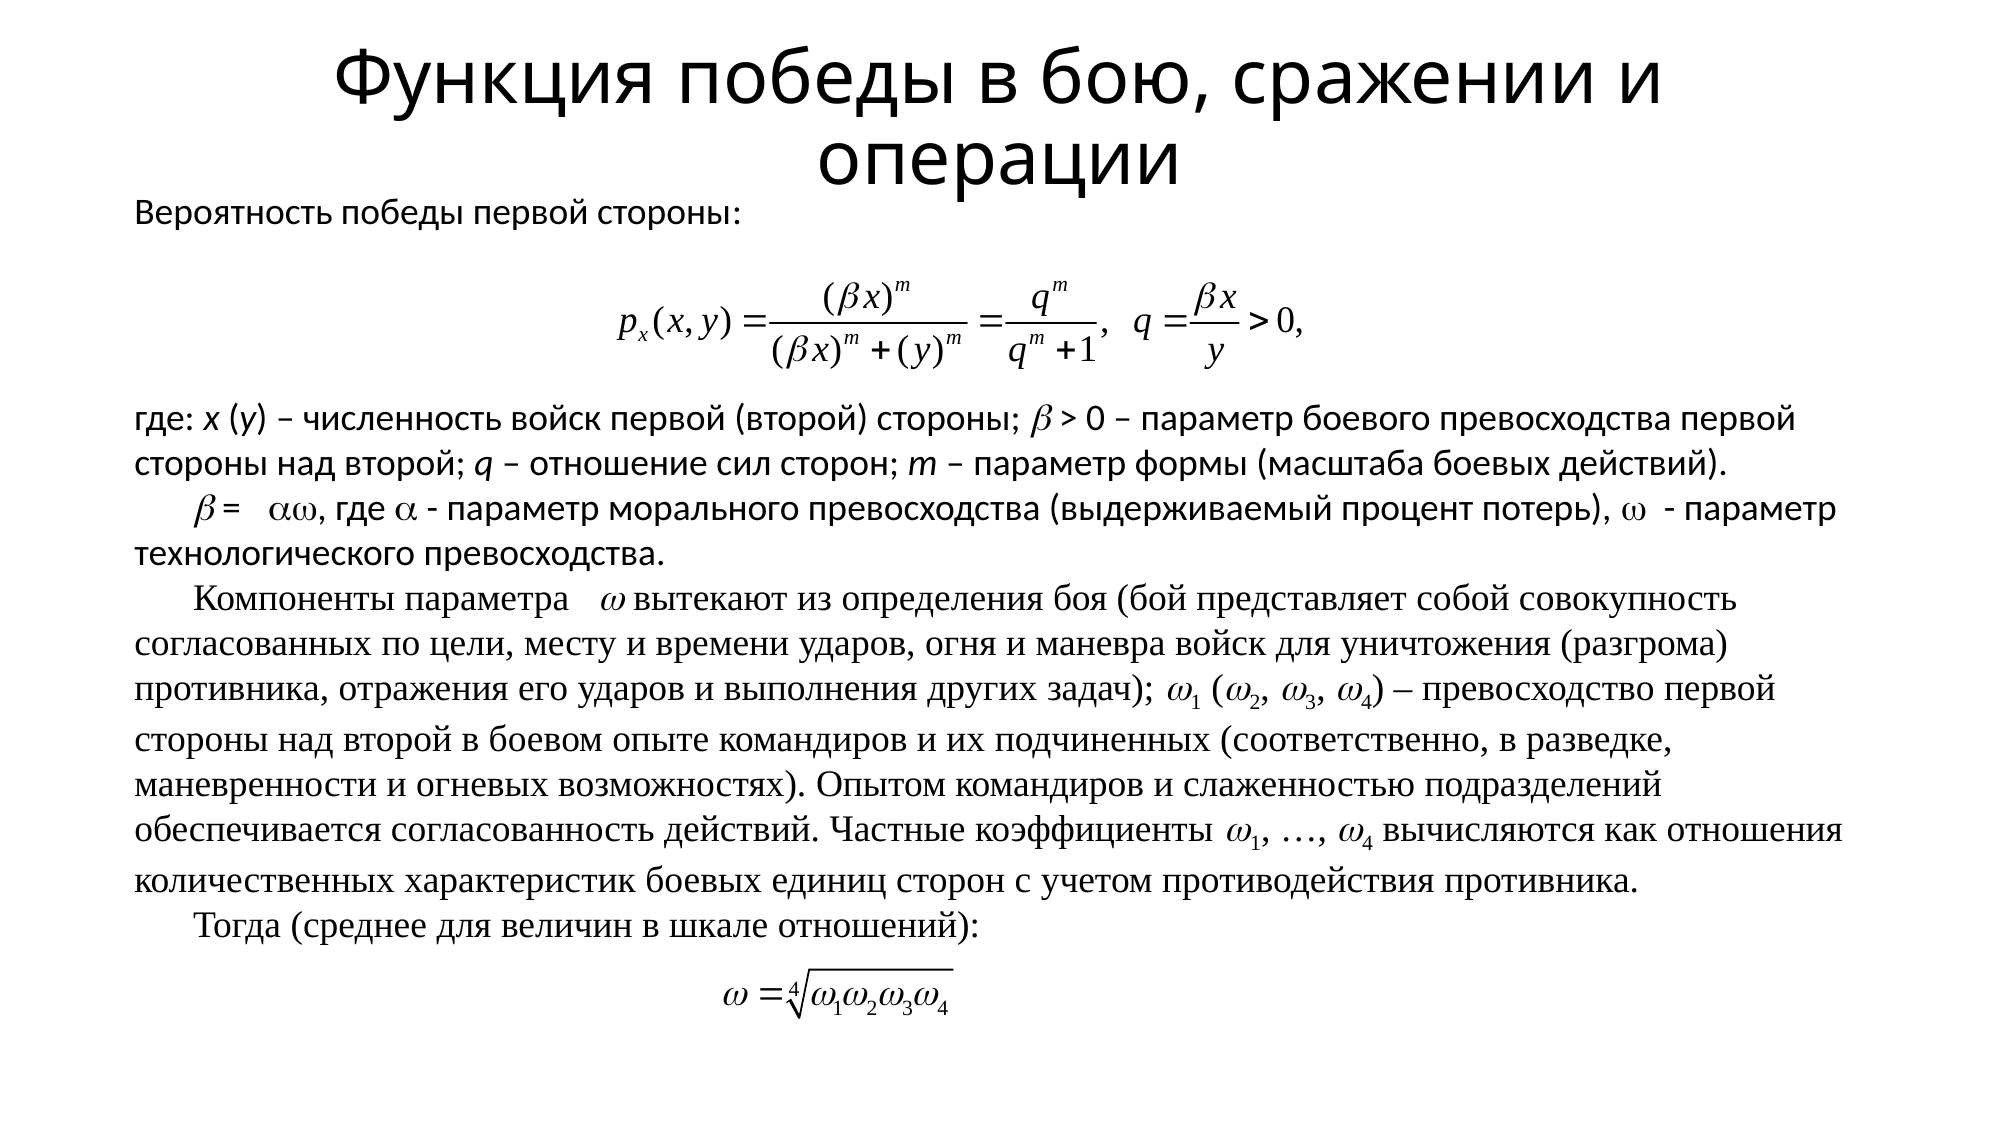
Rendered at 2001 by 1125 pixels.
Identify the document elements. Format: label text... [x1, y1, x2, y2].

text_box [610, 269, 1308, 374]
title Функция победы в бою, сражении и операции [137, 59, 1863, 179]
text_box где: x (y) – численность войск первой (второй) стороны;  > 0 – параметр боевого превосходства первой стороны над второй; q – отношение сил сторон; m – параметр формы (масштаба боевых действий).  = , где  - параметр морального превосходства (выдерживаемый процент потерь),  - параметр технологического превосходства. Компоненты параметра  вытекают из определения боя (бой представляет собой совокупность согласованных по цели, месту и времени ударов, огня и маневра войск для уничтожения (разгрома) противника, отражения его ударов и выполнения других задач); 1 (2, 3, 4) – превосход­ство первой стороны над второй в боевом опыте командиров и их подчиненных (соответственно, в разведке, маневренности и огневых возможностях). Опытом командиров и слаженностью подразделений обеспечивается согласованность действий. Частные коэффициенты 1, …, 4 вычисляются как отношения количественных характеристик боевых единиц сторон с учетом противодействия противника. Тогда (среднее для величин в шкале отношений): [119, 385, 1903, 953]
text_box Вероятность победы первой стороны: [119, 179, 1903, 240]
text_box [719, 963, 959, 1025]
